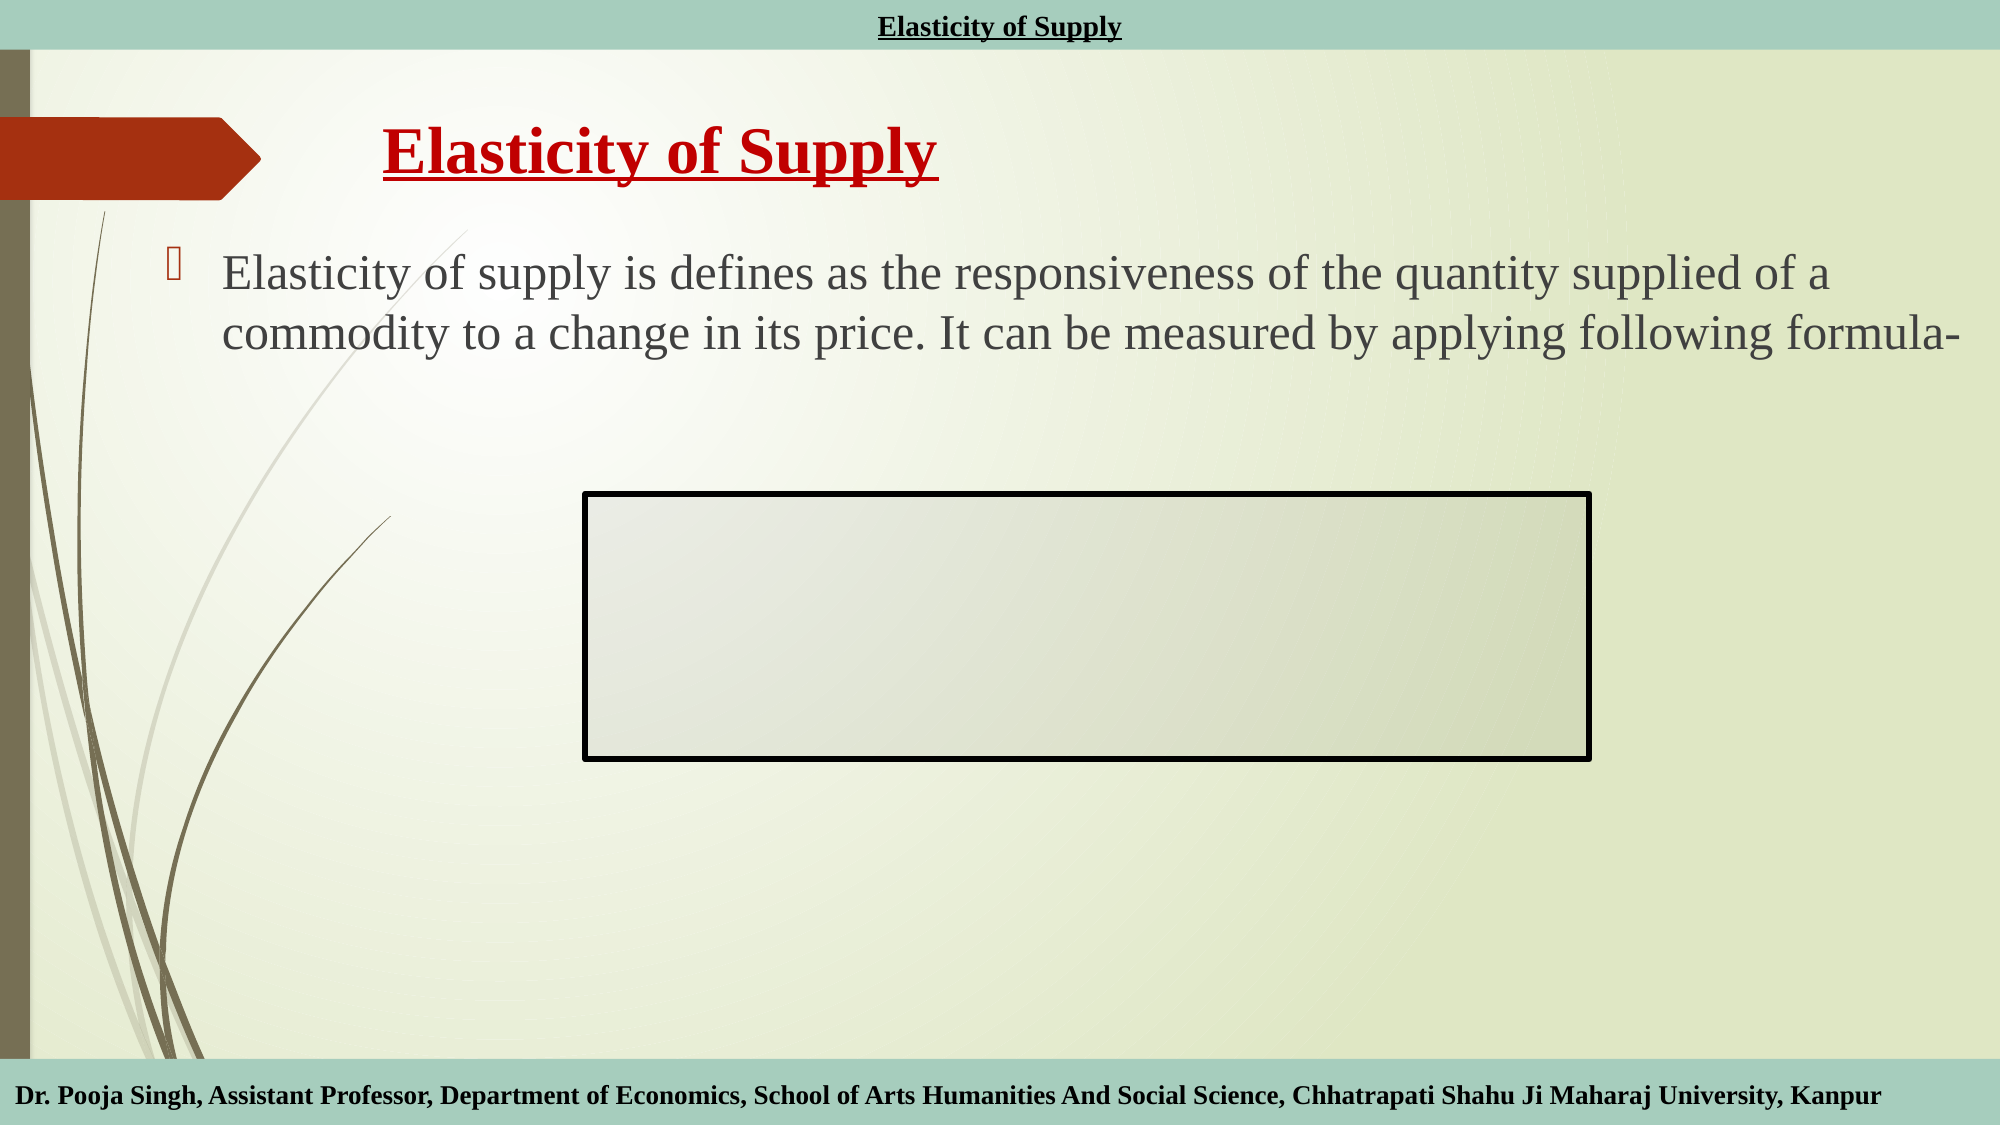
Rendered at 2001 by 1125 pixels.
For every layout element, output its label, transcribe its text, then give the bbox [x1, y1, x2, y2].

text_box [584, 492, 1591, 761]
footer Dr. Pooja Singh, Assistant Professor, Department of Economics, School of Arts Humanities And Social Science, Chhatrapati Shahu Ji Maharaj University, Kanpur [0, 1058, 2000, 1125]
title Elasticity of Supply [367, 99, 978, 232]
text_box Elasticity of Supply [0, 0, 2000, 50]
